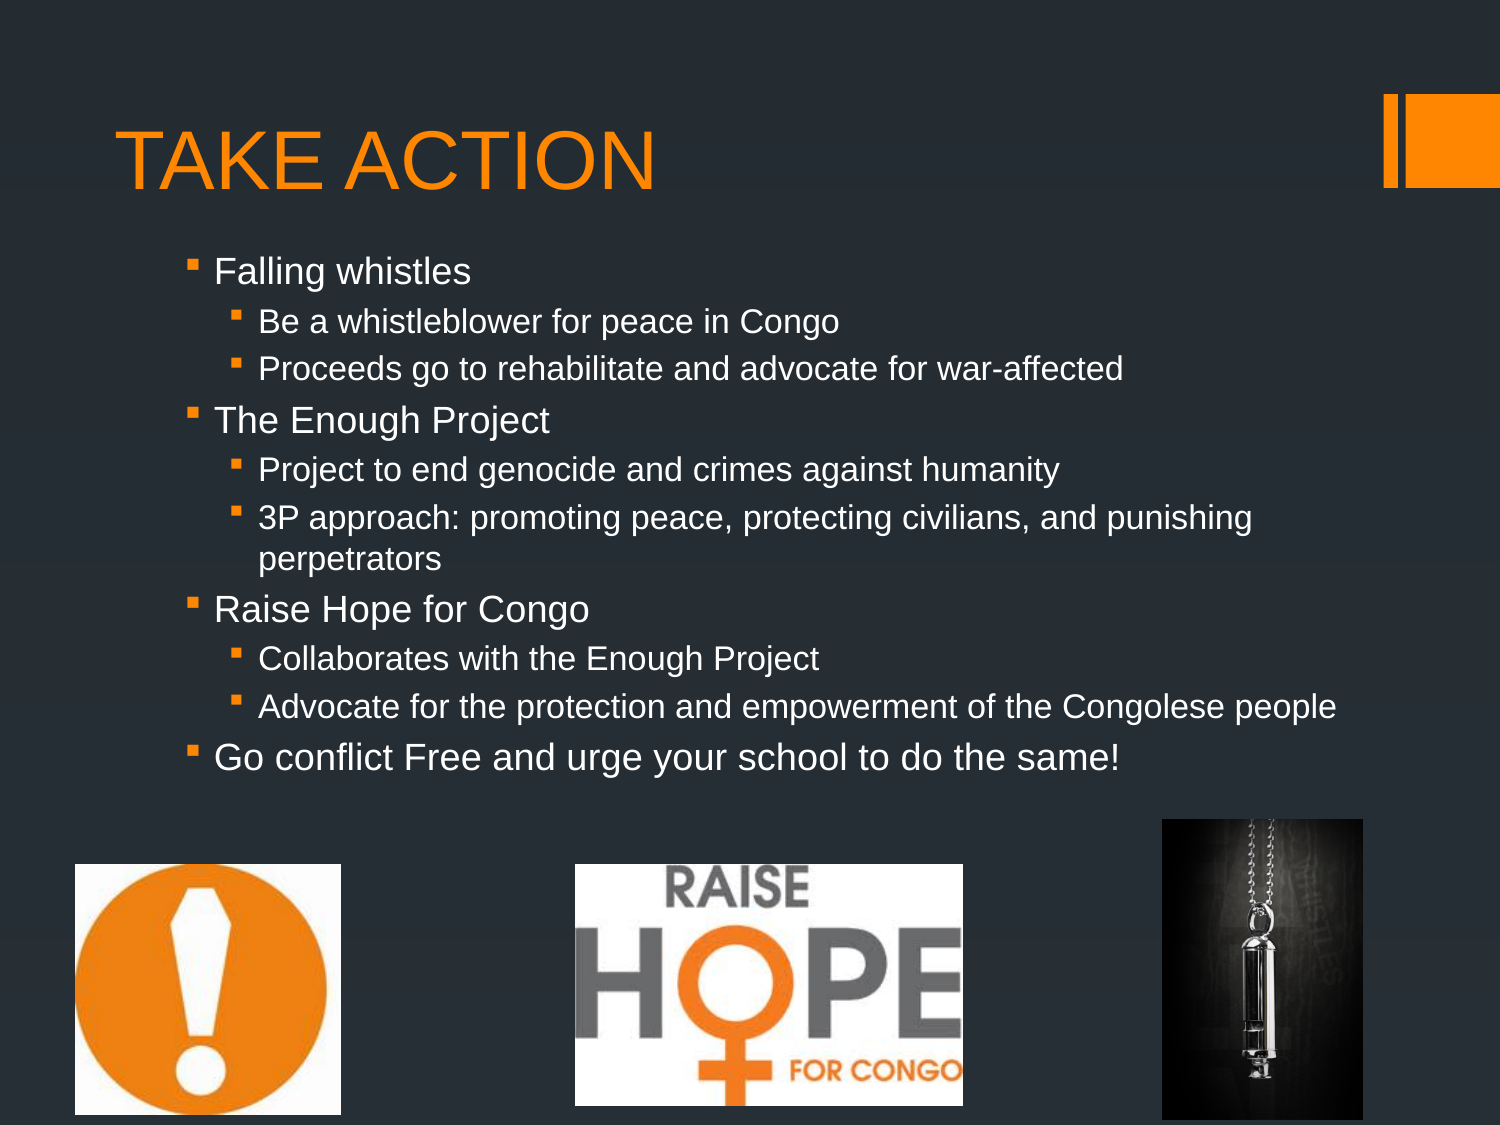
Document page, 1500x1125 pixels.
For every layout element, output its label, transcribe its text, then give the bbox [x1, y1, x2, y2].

picture [574, 864, 963, 1107]
title TAKE ACTION [99, 24, 1300, 215]
list Falling whistles Be a whistleblower for peace in Congo Proceeds go to rehabilitate and advocate for war-affected The Enough Project Project to end genocide and crimes against humanity 3P approach: promoting peace, protecting civilians, and punishing perpetrators Raise Hope for Congo Collaborates with the Enough Project Advocate for the protection and empowerment of the Congolese people Go conflict Free and urge your school to do the same! [161, 239, 1362, 820]
picture [1161, 819, 1363, 1121]
picture [74, 864, 342, 1116]
